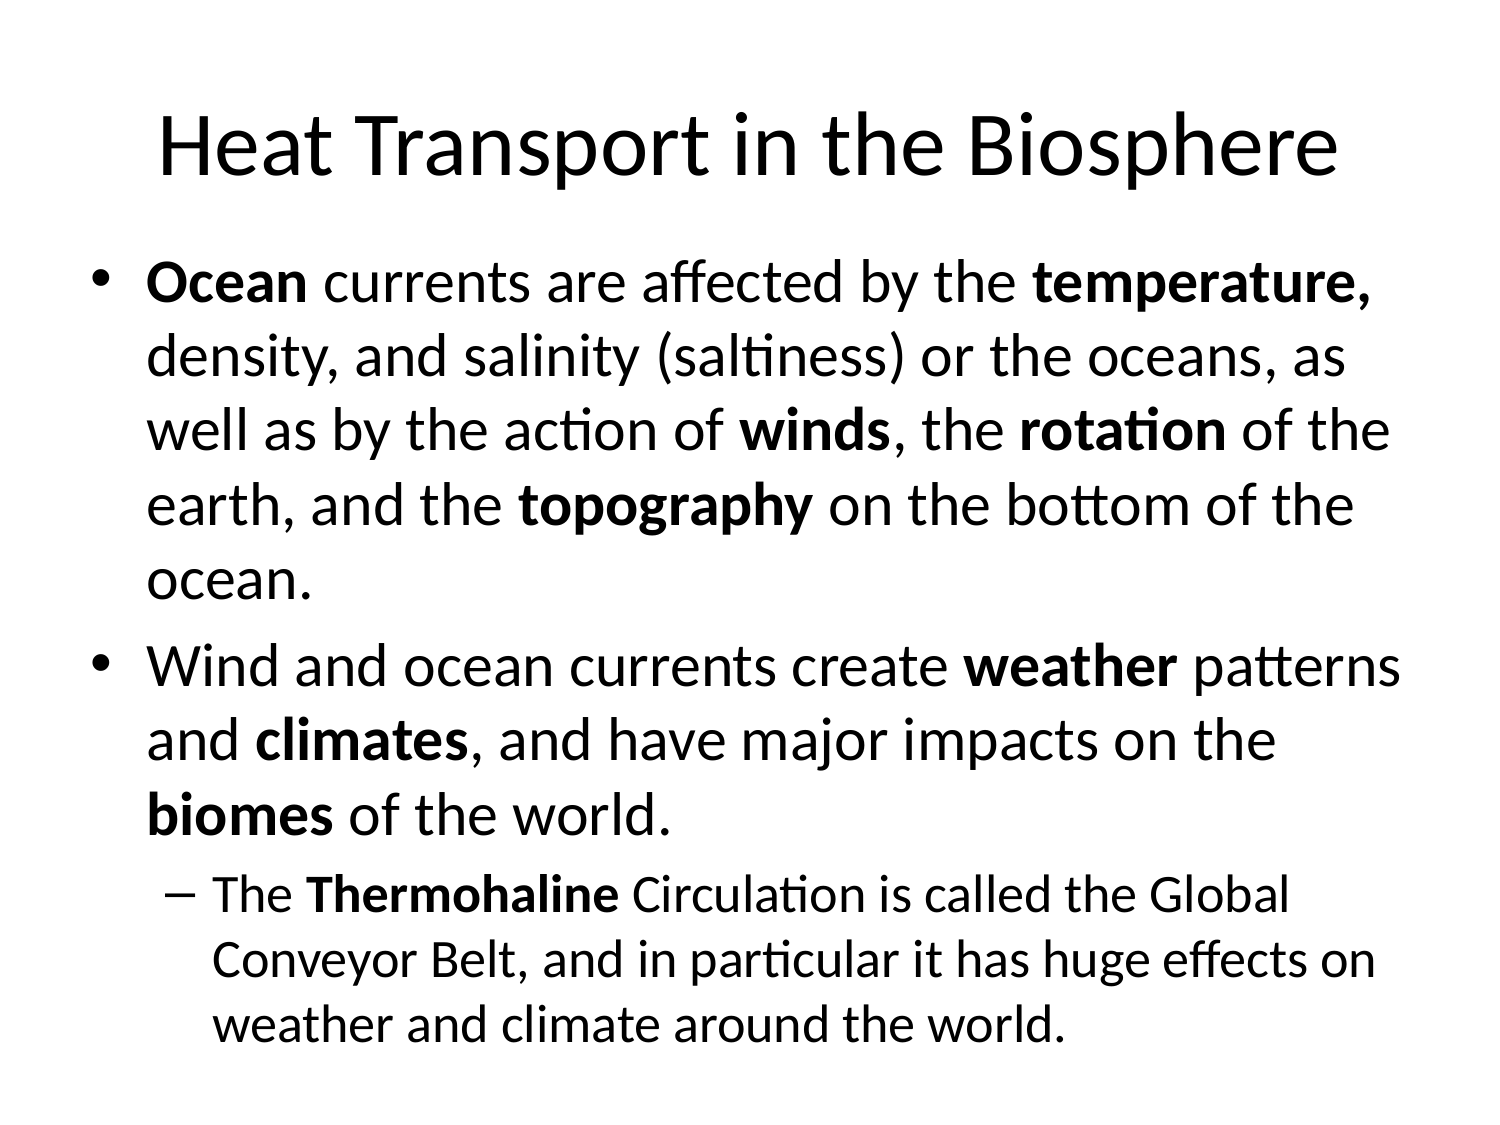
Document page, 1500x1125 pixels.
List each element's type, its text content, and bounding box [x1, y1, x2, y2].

title Heat Transport in the Biosphere [75, 45, 1425, 232]
list Ocean currents are affected by the temperature, density, and salinity (saltiness) or the oceans, as well as by the action of winds, the rotation of the earth, and the topography on the bottom of the ocean. Wind and ocean currents create weather patterns and climates, and have major impacts on the biomes of the world. The Thermohaline Circulation is called the Global Conveyor Belt, and in particular it has huge effects on weather and climate around the world. [75, 232, 1425, 1067]
